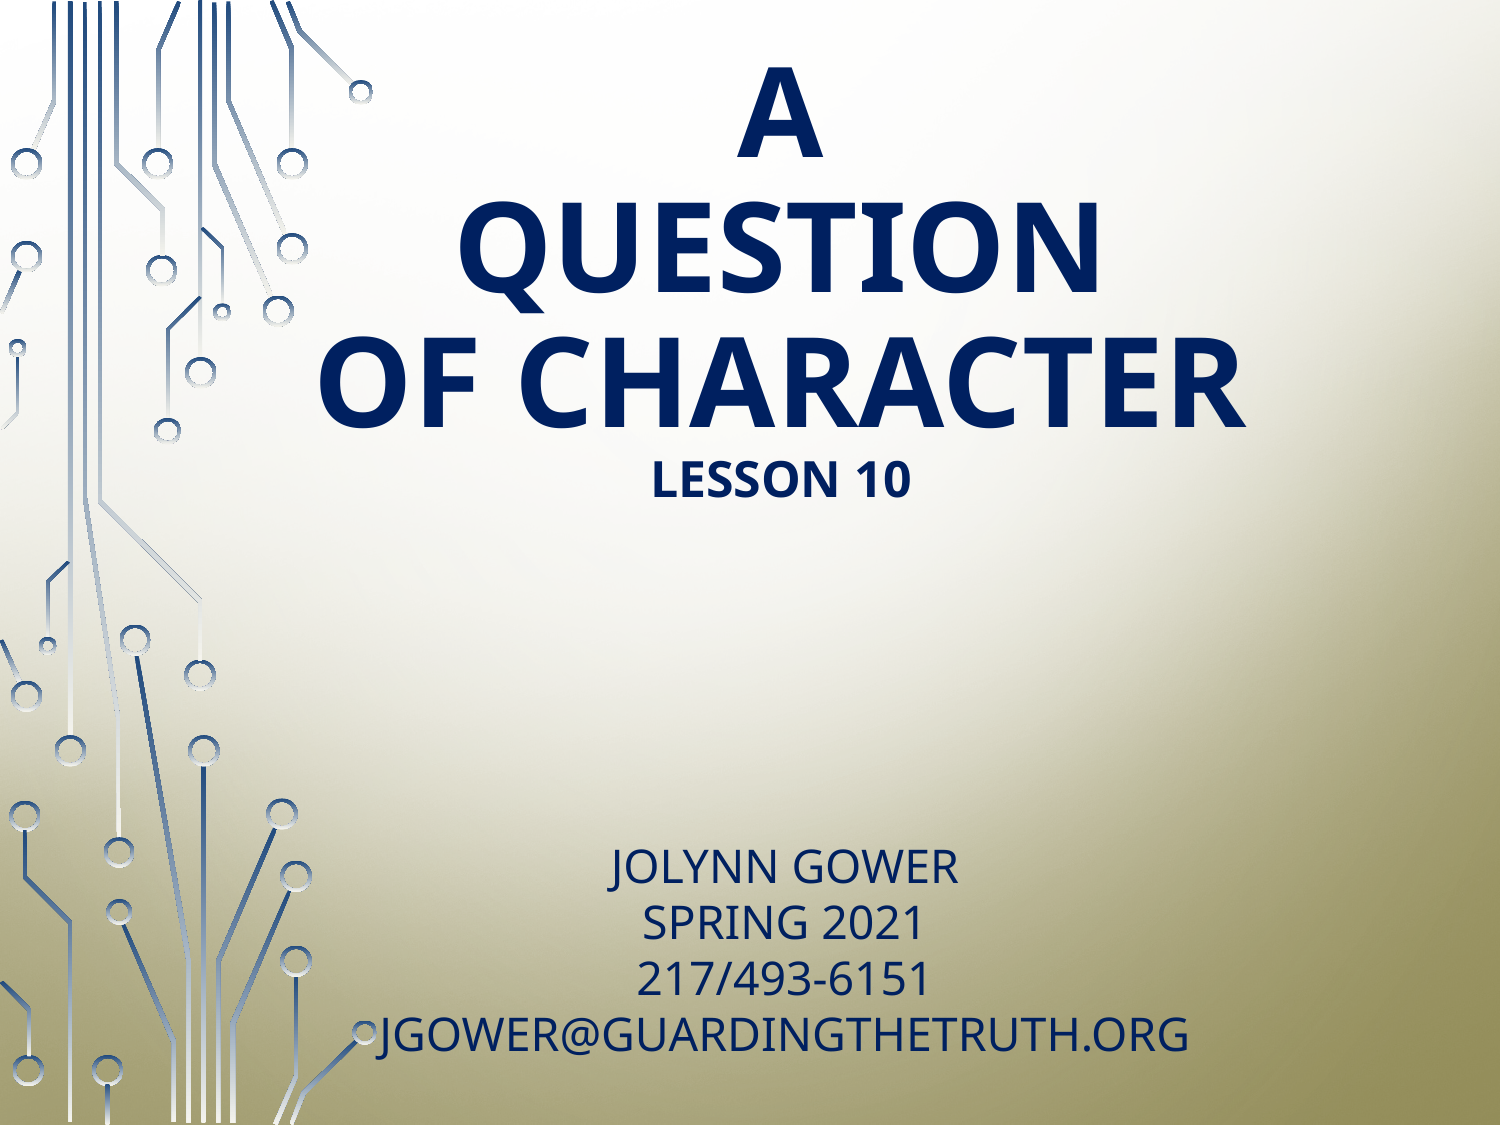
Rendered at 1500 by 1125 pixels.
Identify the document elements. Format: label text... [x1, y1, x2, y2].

title A question of character Lesson 10 [240, 184, 1322, 576]
subtitle jOlYNN GOWER Spring 2021 217/493-6151 JGOWER@GUARDINGTHETRUTH.ORG [143, 829, 1427, 1070]
